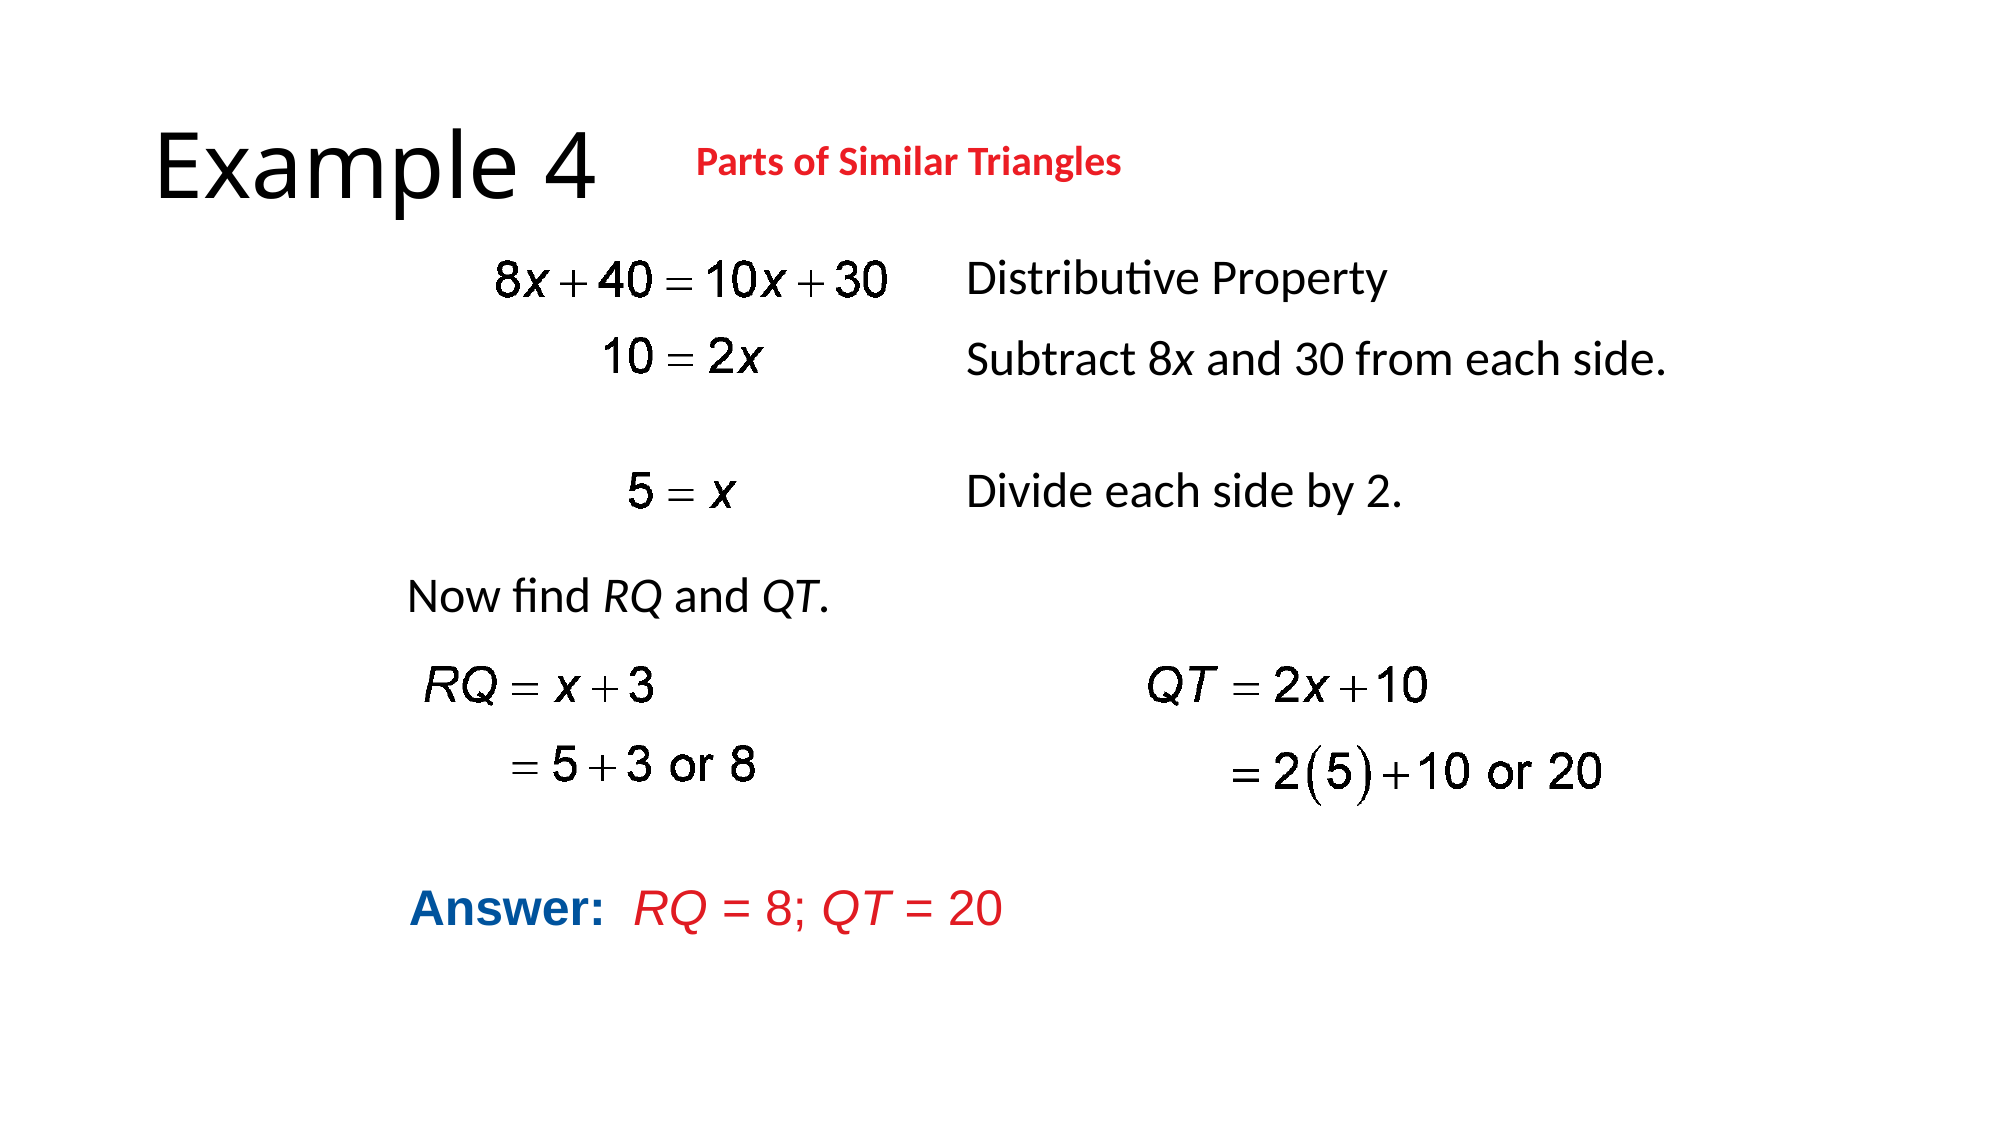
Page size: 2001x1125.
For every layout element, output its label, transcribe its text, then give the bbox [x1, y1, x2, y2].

picture [1146, 742, 1603, 808]
picture [422, 663, 655, 709]
text_box Now find RQ and QT. [392, 562, 1733, 632]
text_box Subtract 8x and 30 from each side. [951, 324, 1735, 394]
picture [1146, 663, 1429, 709]
picture [422, 742, 757, 788]
text_box Divide each side by 2. [951, 456, 1632, 526]
text_box Answer: RQ = 8; QT = 20 [337, 874, 1688, 944]
text_box Distributive Property [951, 243, 1632, 313]
text_box Parts of Similar Triangles [681, 126, 1663, 192]
picture [414, 468, 737, 511]
picture [414, 334, 765, 376]
title Example 4 [137, 59, 1863, 278]
picture [409, 257, 889, 300]
